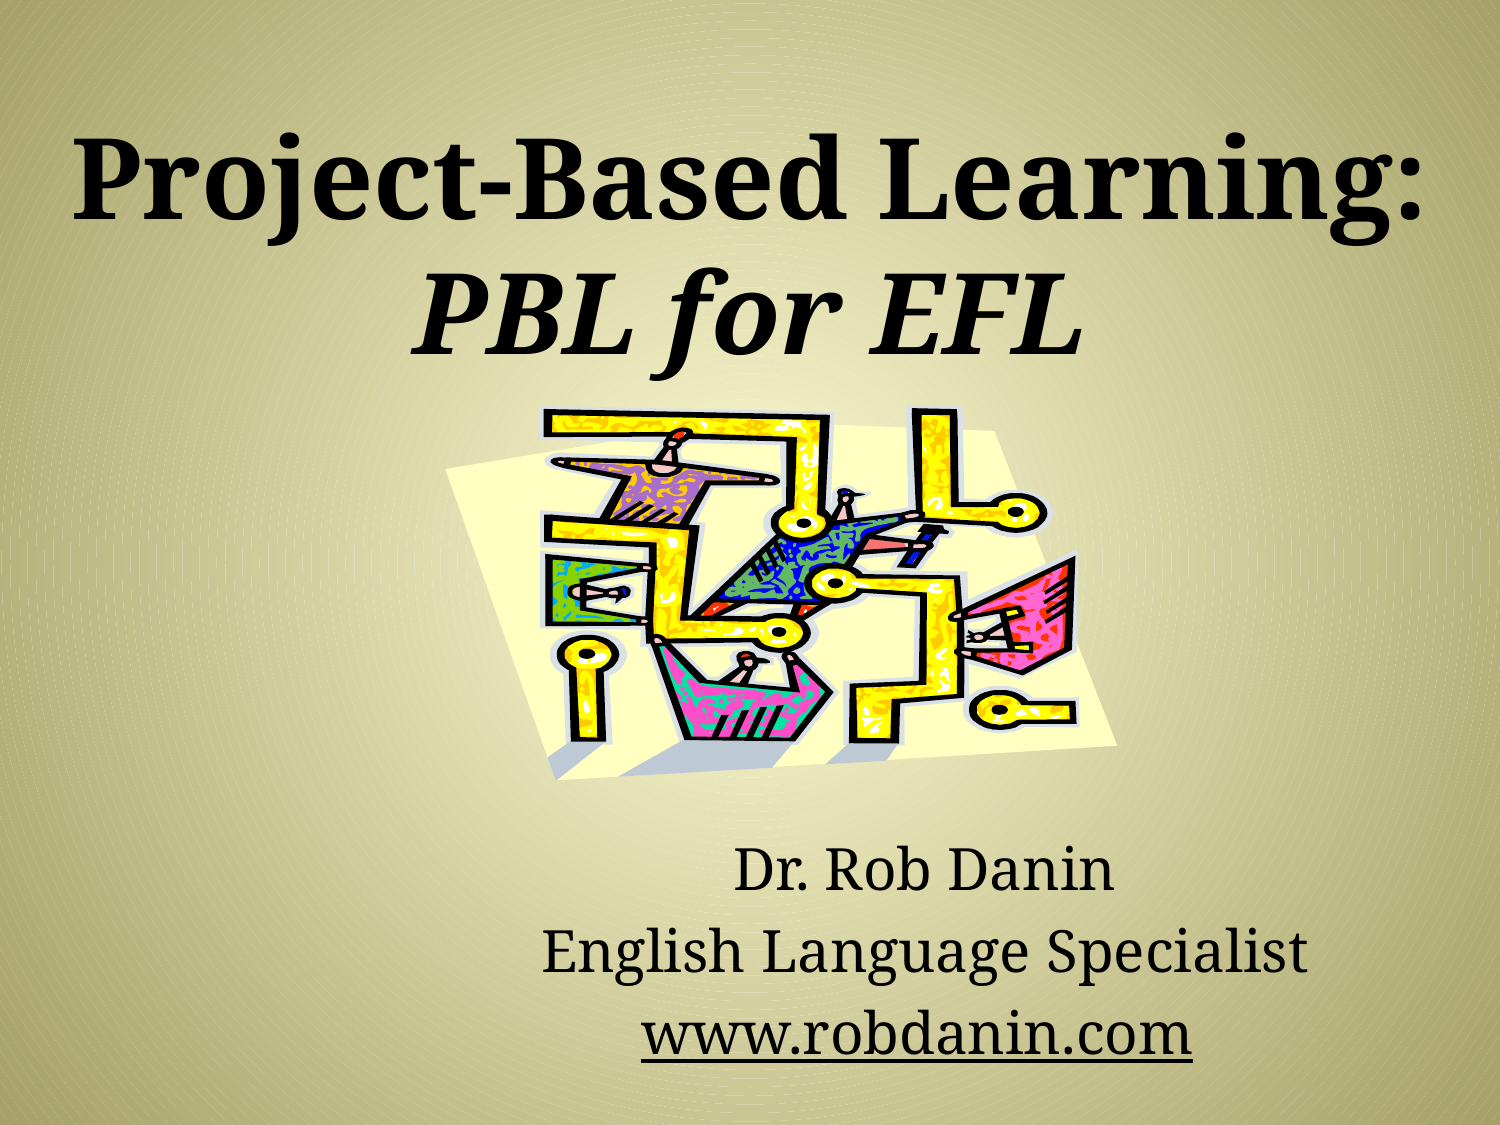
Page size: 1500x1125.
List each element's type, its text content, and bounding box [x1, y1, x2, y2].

subtitle Dr. Rob Danin English Language Specialist www.robdanin.com [399, 825, 1450, 1050]
picture [437, 399, 1126, 786]
text_box Project-Based Learning: PBL for EFL [0, 99, 1500, 385]
